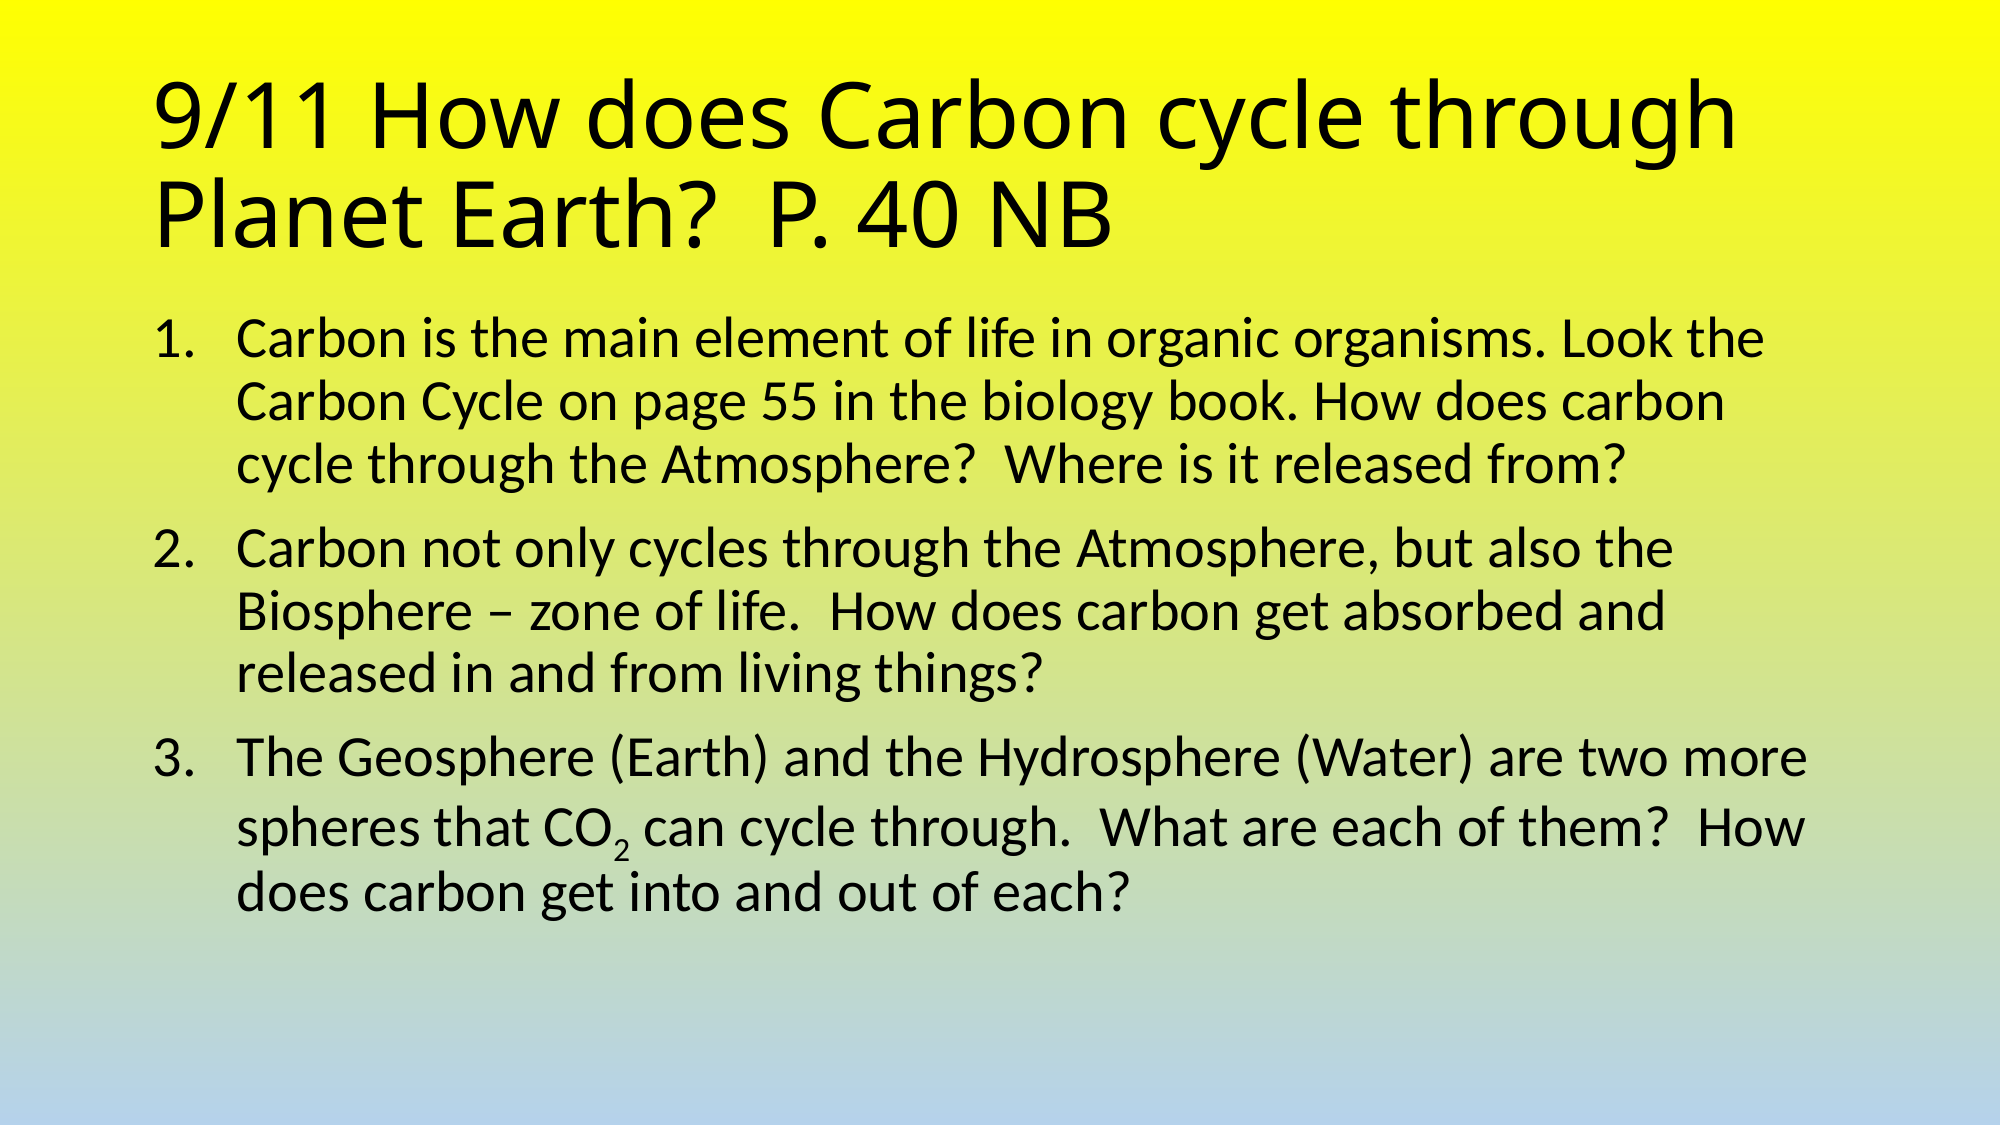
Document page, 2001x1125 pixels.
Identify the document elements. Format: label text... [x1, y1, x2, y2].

list Carbon is the main element of life in organic organisms. Look the Carbon Cycle on page 55 in the biology book. How does carbon cycle through the Atmosphere? Where is it released from? Carbon not only cycles through the Atmosphere, but also the Biosphere – zone of life. How does carbon get absorbed and released in and from living things? The Geosphere (Earth) and the Hydrosphere (Water) are two more spheres that CO2 can cycle through. What are each of them? How does carbon get into and out of each? [137, 299, 1863, 1014]
title 9/11 How does Carbon cycle through Planet Earth? P. 40 NB [137, 59, 1863, 278]
